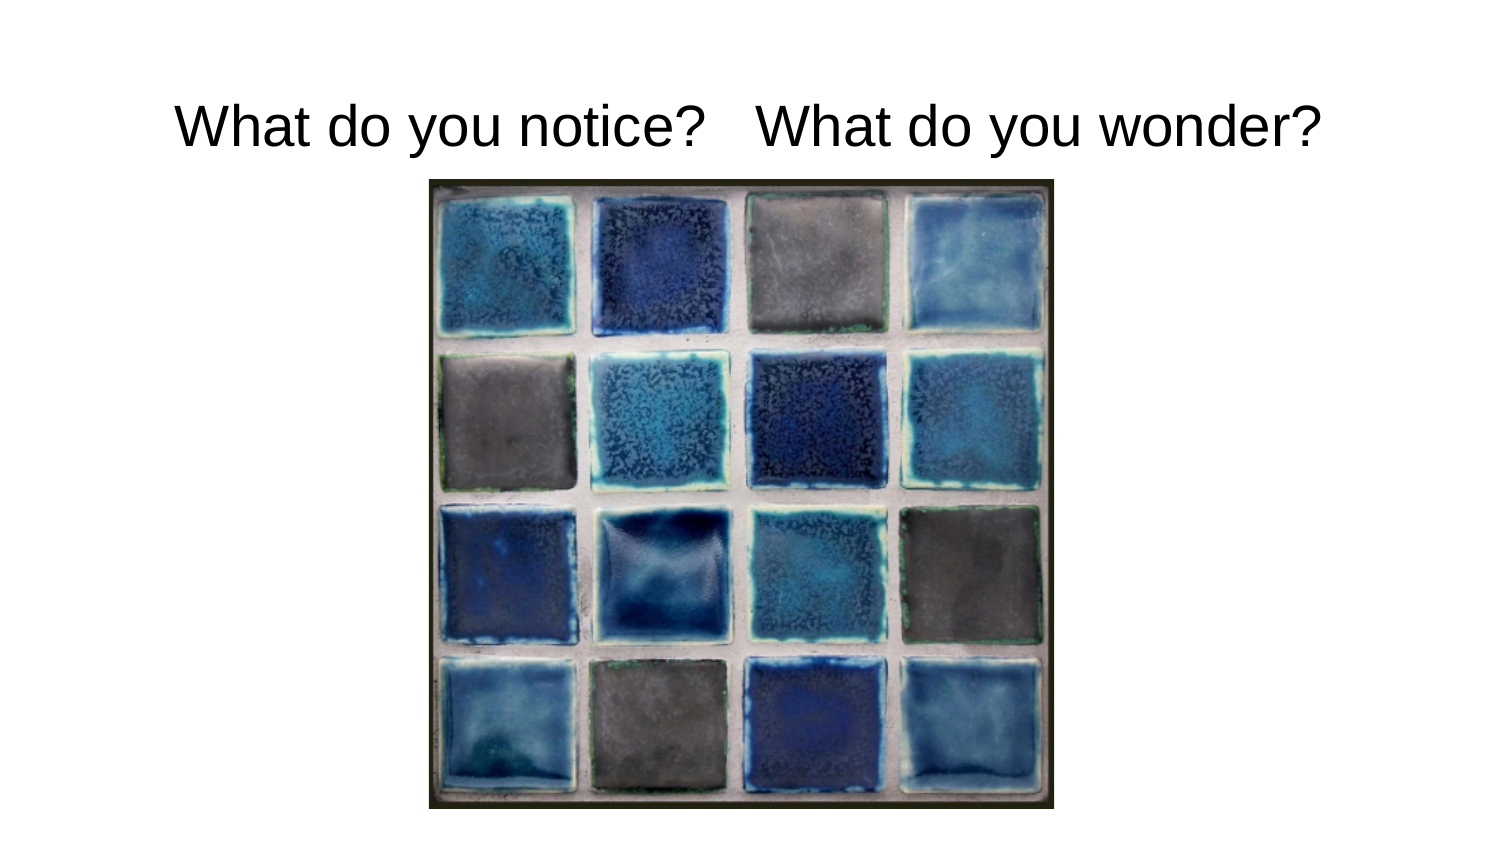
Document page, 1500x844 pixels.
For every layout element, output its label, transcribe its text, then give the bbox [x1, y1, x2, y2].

picture [428, 179, 1055, 809]
title What do you notice? What do you wonder? [51, 72, 1449, 167]
